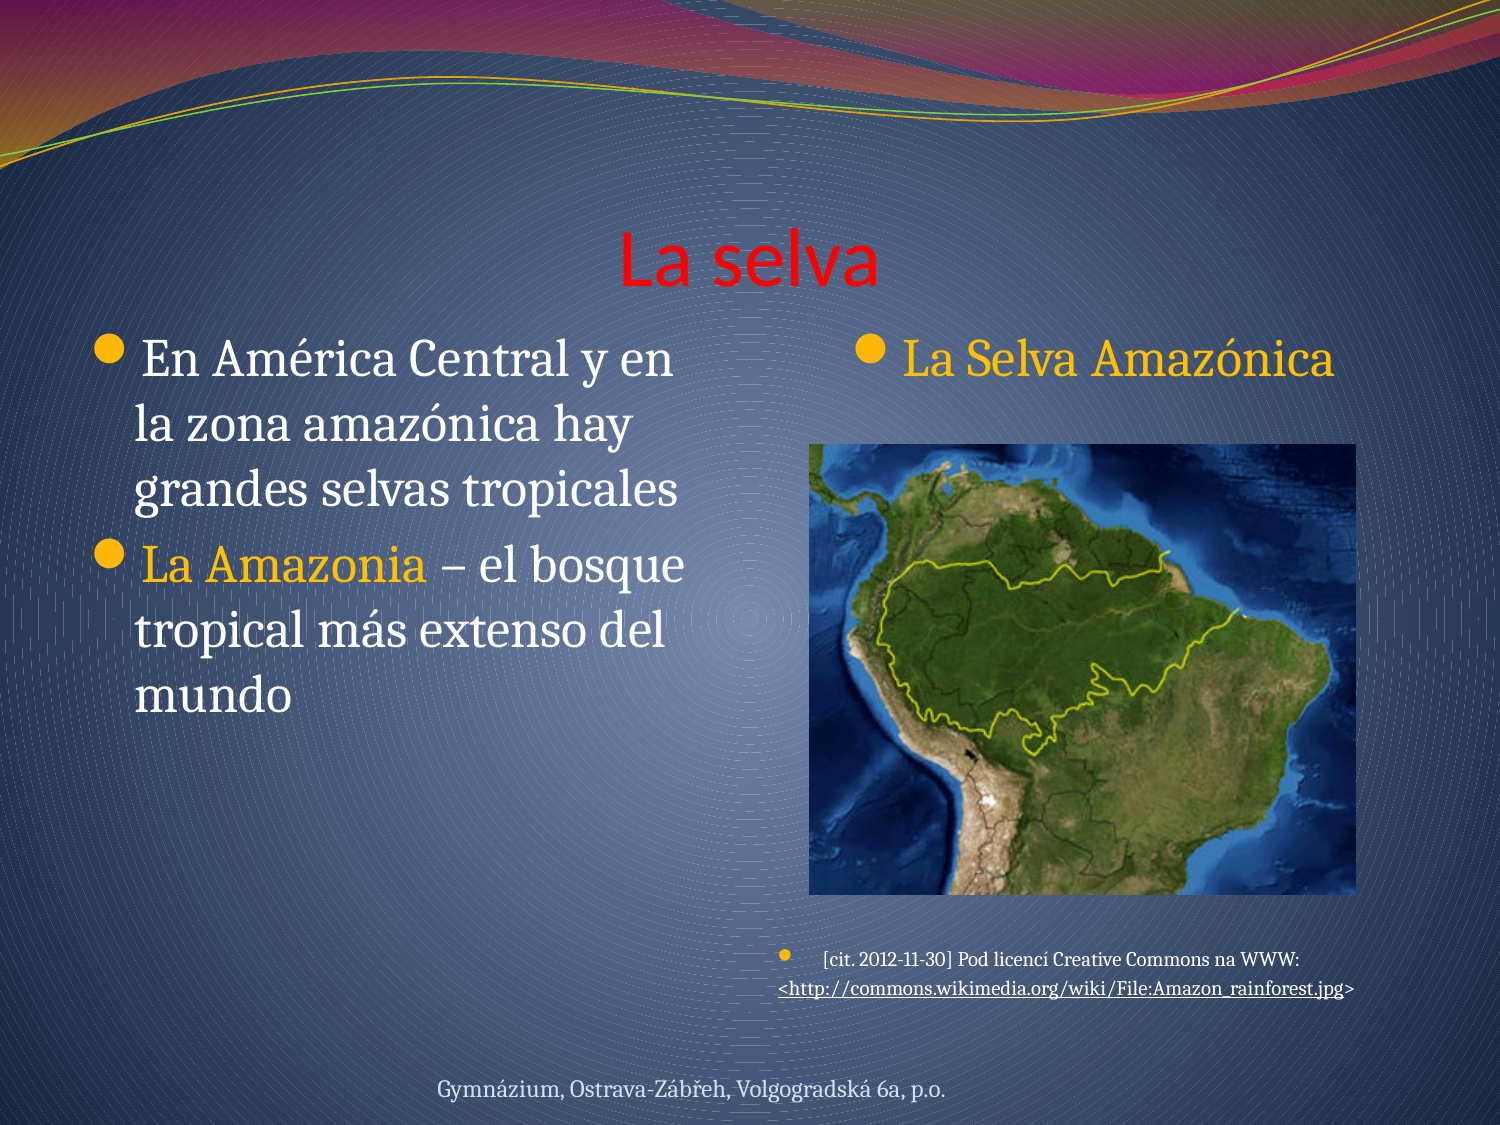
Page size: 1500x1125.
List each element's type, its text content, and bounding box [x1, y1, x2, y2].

picture [808, 443, 1357, 895]
list La Selva Amazónica [cit. 2012-11-30] Pod licencí Creative Commons na WWW: <http://commons.wikimedia.org/wiki/File:Amazon_rainforest.jpg> [762, 314, 1426, 1043]
title La selva [74, 115, 1426, 304]
footer Gymnázium, Ostrava-Zábřeh, Volgogradská 6a, p.o. [437, 1042, 988, 1103]
list En América Central y en la zona amazónica hay grandes selvas tropicales La Amazonia – el bosque tropical más extenso del mundo [74, 314, 738, 1043]
